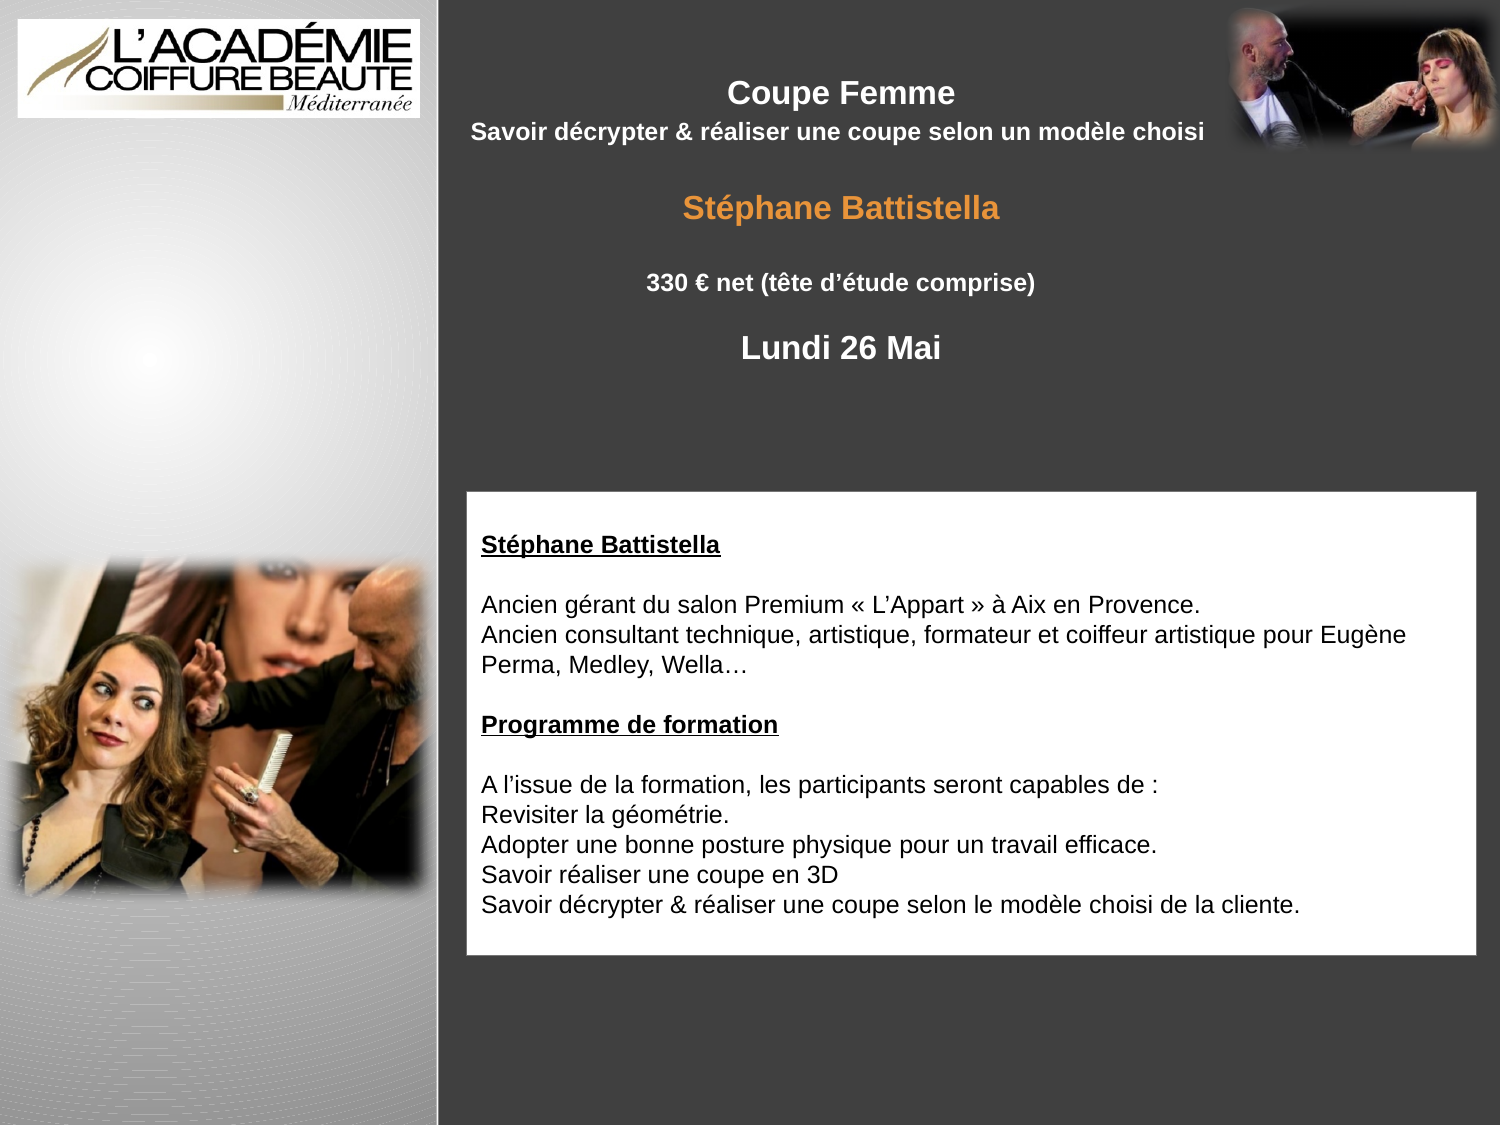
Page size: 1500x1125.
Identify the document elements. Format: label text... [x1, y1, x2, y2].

text_box Coupe Femme Savoir décrypter & réaliser une coupe selon un modèle choisi Stéphane Battistella 330 € net (tête d’étude comprise) Lundi 26 Mai [277, 29, 1406, 414]
picture [1222, 0, 1500, 155]
text_box Stéphane Battistella Ancien gérant du salon Premium « L’Appart » à Aix en Provence. Ancien consultant technique, artistique, formateur et coiffeur artistique pour Eugène Perma, Medley, Wella… Programme de formation A l’issue de la formation, les participants seront capables de : Revisiter la géométrie. Adopter une bonne posture physique pour un travail efficace. Savoir réaliser une coupe en 3D Savoir décrypter & réaliser une coupe selon le modèle choisi de la cliente. [466, 491, 1477, 956]
picture [17, 19, 420, 118]
picture [0, 550, 440, 906]
